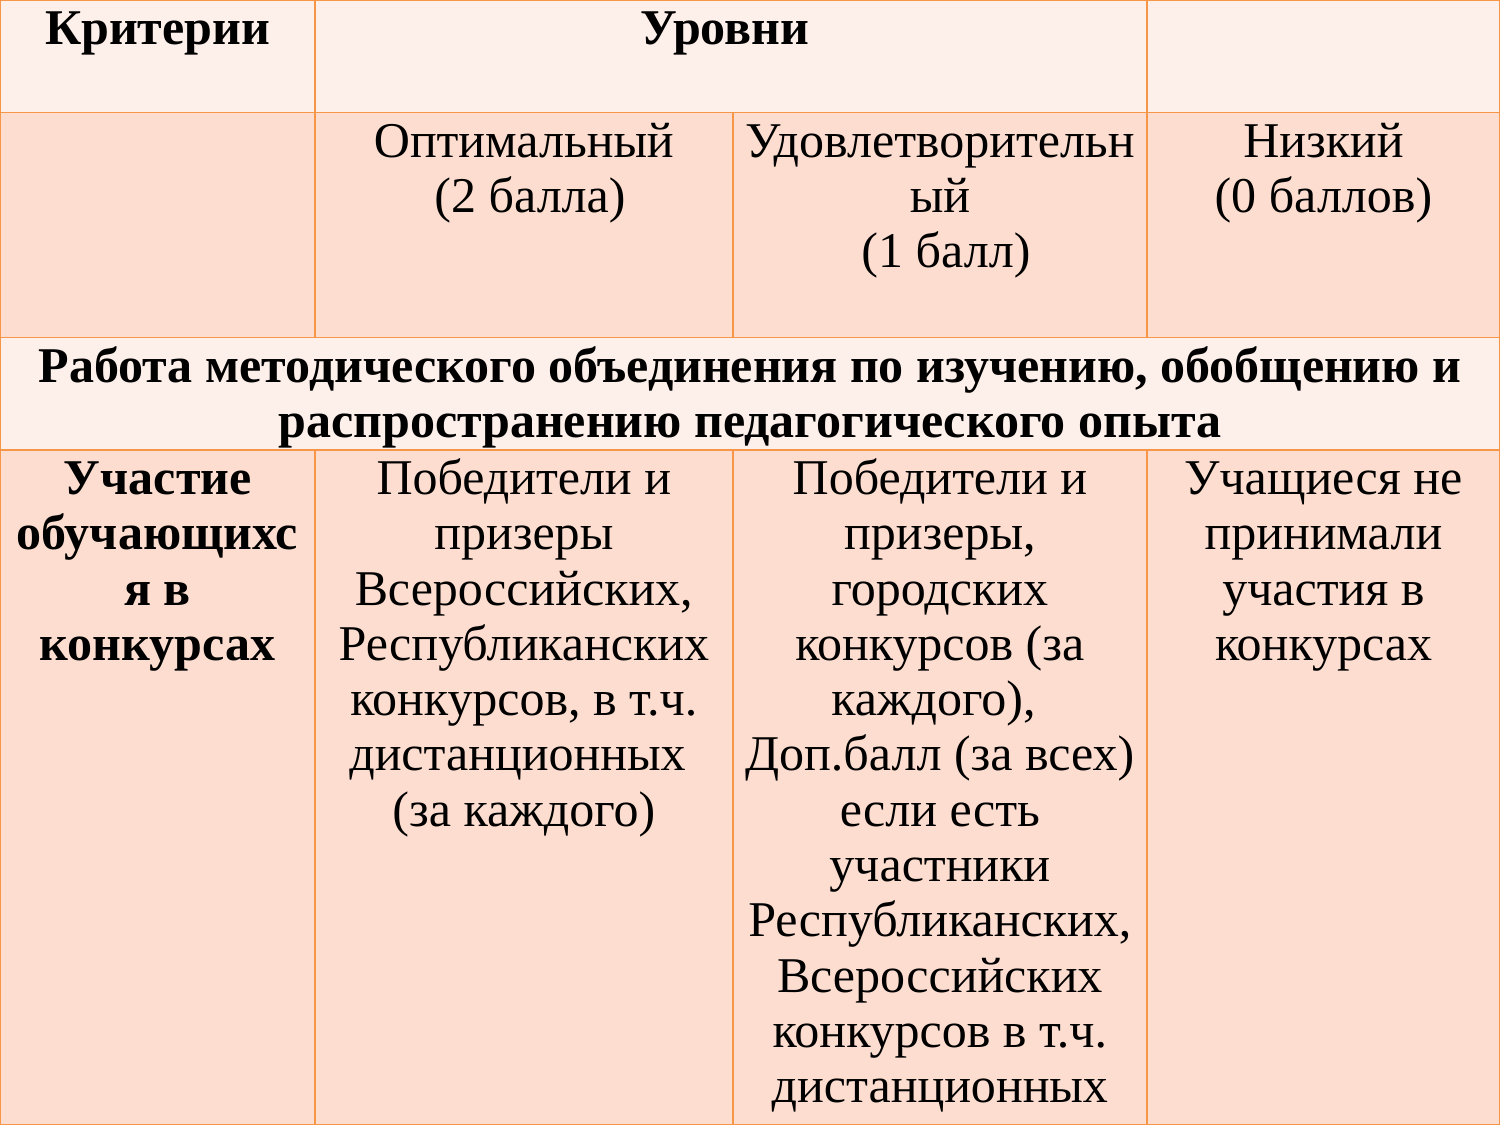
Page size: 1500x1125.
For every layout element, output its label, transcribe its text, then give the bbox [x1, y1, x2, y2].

table_cell Удовлетворительный (1 балл) [734, 113, 1146, 337]
table_cell [1, 113, 314, 337]
table_cell Участие обучающихся в конкурсах [1, 451, 314, 1124]
table_cell Оптимальный (2 балла) [316, 113, 732, 337]
table_cell Работа методического объединения по изучению, обобщению и распространению педагогического опыта [1, 338, 1499, 449]
table_cell Учащиеся не принимали участия в конкурсах [1148, 451, 1499, 1124]
table_cell Победители и призеры Всероссийских, Республиканских конкурсов, в т.ч. дистанционных (за каждого) [316, 451, 732, 1124]
table_header Критерии [1, 1, 314, 112]
table_header Уровни [316, 1, 1146, 112]
table_cell Победители и призеры, городских конкурсов (за каждого), Доп.балл (за всех) если есть участники Республиканских, Всероссийских конкурсов в т.ч. дистанционных [734, 451, 1146, 1124]
table_header [1148, 1, 1499, 112]
table_cell Низкий (0 баллов) [1148, 113, 1499, 337]
